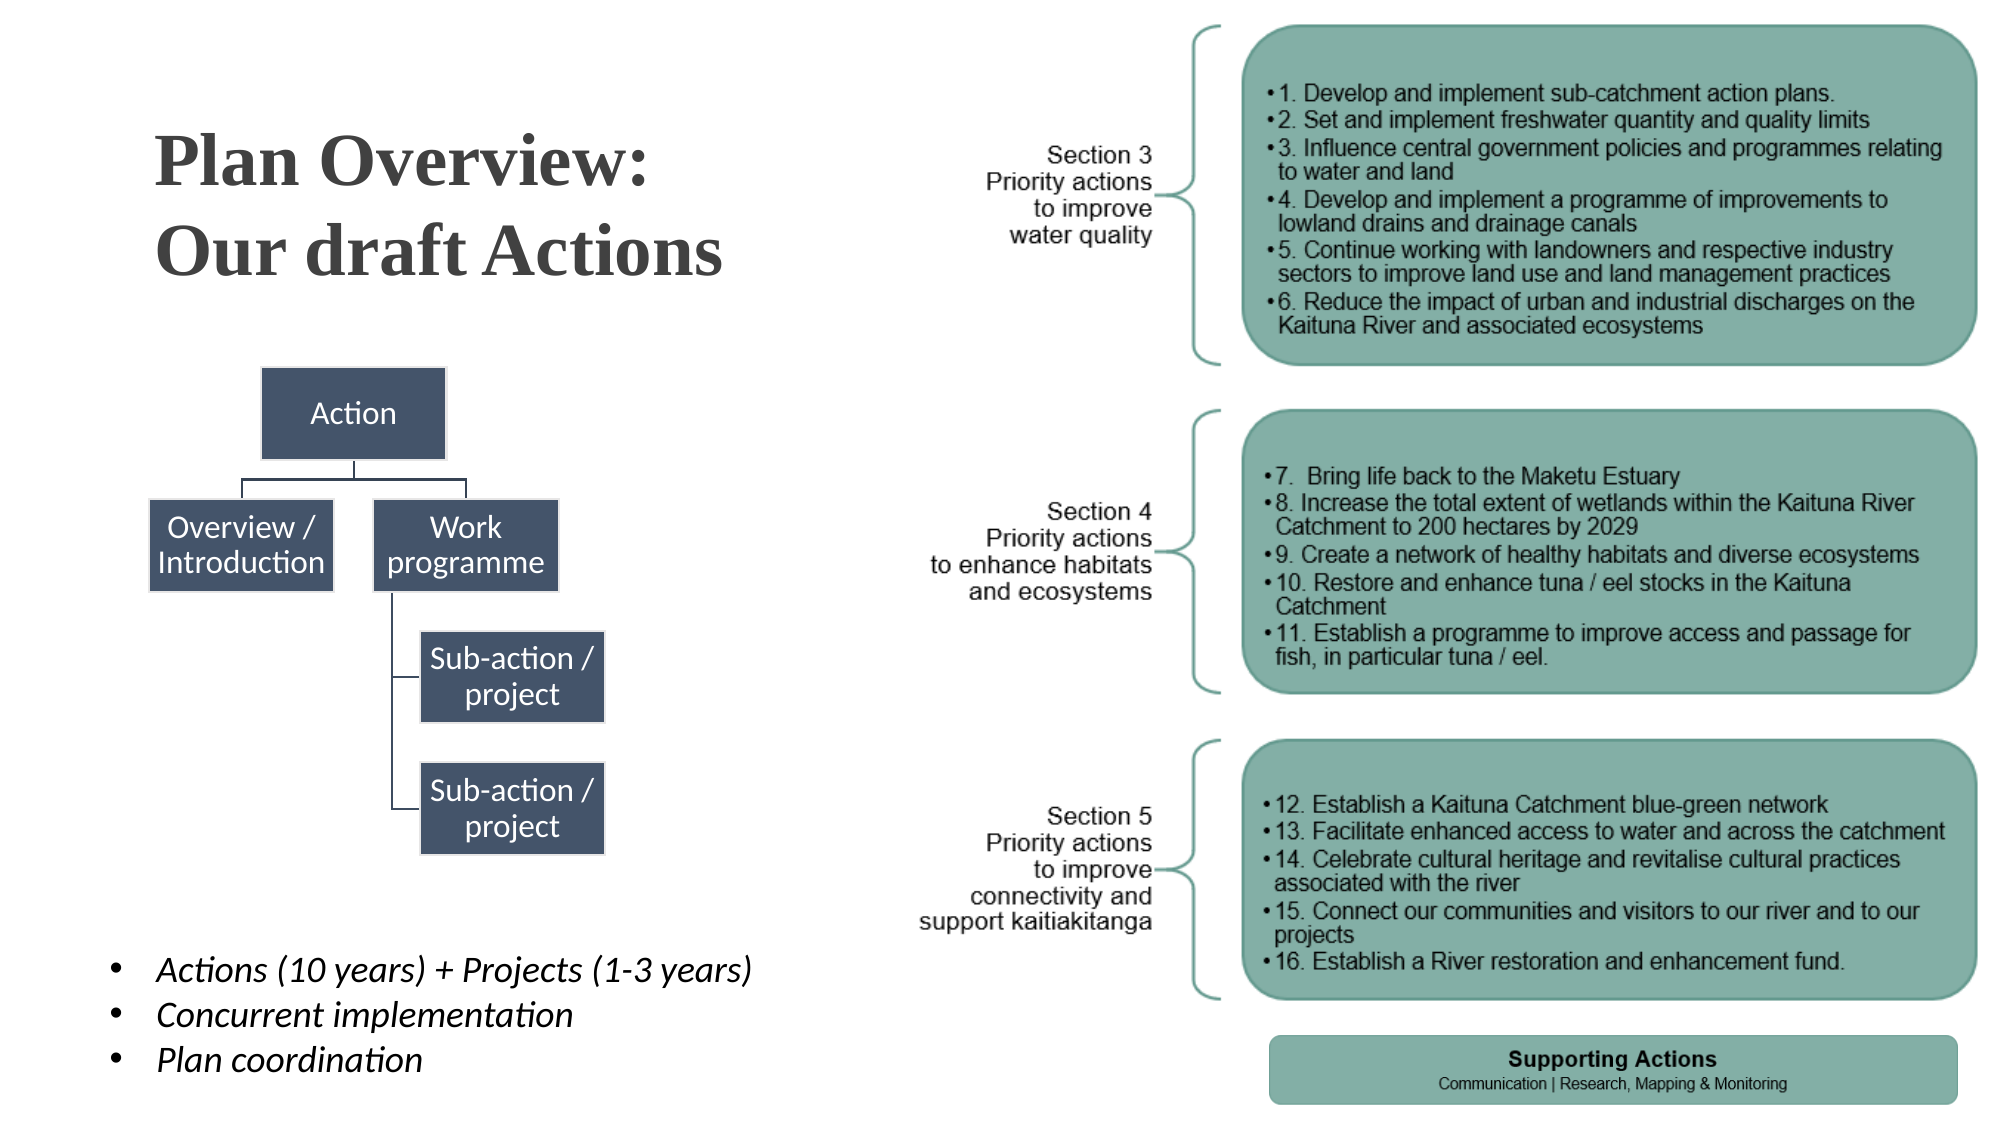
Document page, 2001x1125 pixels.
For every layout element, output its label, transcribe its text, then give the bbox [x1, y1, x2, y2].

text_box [94, 367, 660, 856]
picture [901, 1, 2000, 1023]
text_box Plan Overview: Our draft Actions [139, 102, 901, 298]
picture [1259, 1029, 1967, 1118]
text_box Actions (10 years) + Projects (1-3 years) Concurrent implementation Plan coordination [94, 937, 890, 1088]
